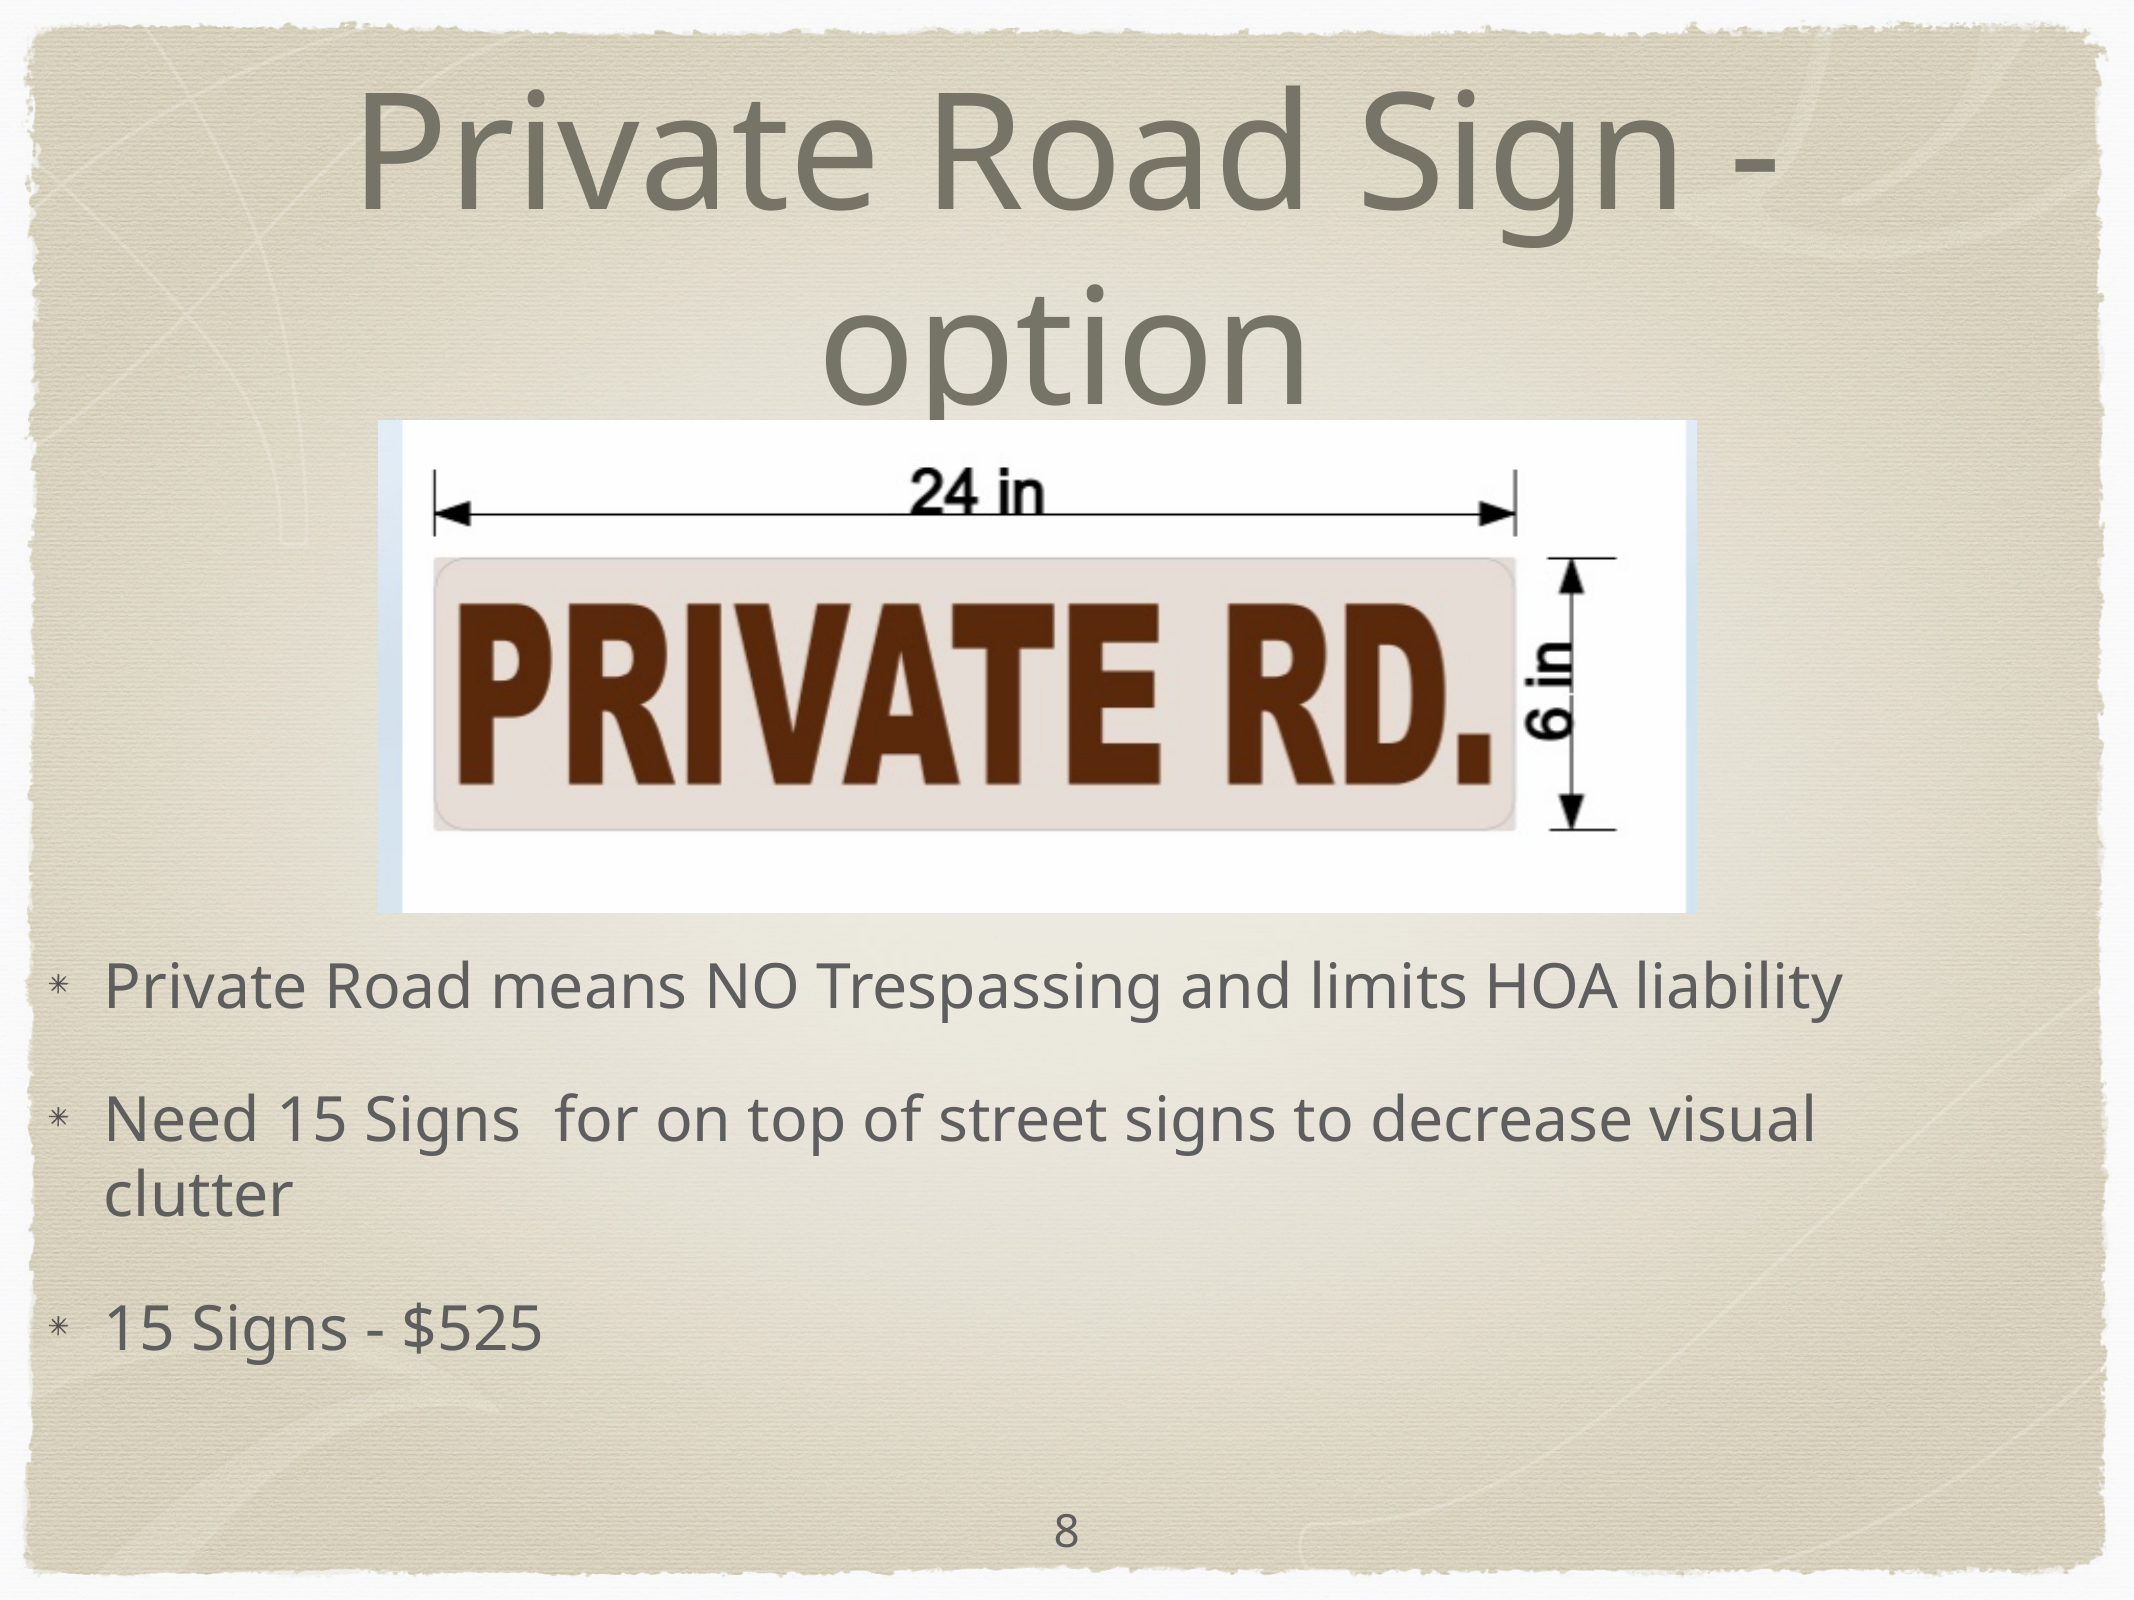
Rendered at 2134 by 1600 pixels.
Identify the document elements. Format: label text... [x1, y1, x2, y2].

list Private Road means NO Trespassing and limits HOA liability Need 15 Signs for on top of street signs to decrease visual clutter 15 Signs - $525 [38, 899, 1969, 1410]
picture [0, 0, 2134, 1600]
title Private Road Sign - option [128, 41, 2005, 443]
slide_number 8 [1044, 1497, 1087, 1570]
